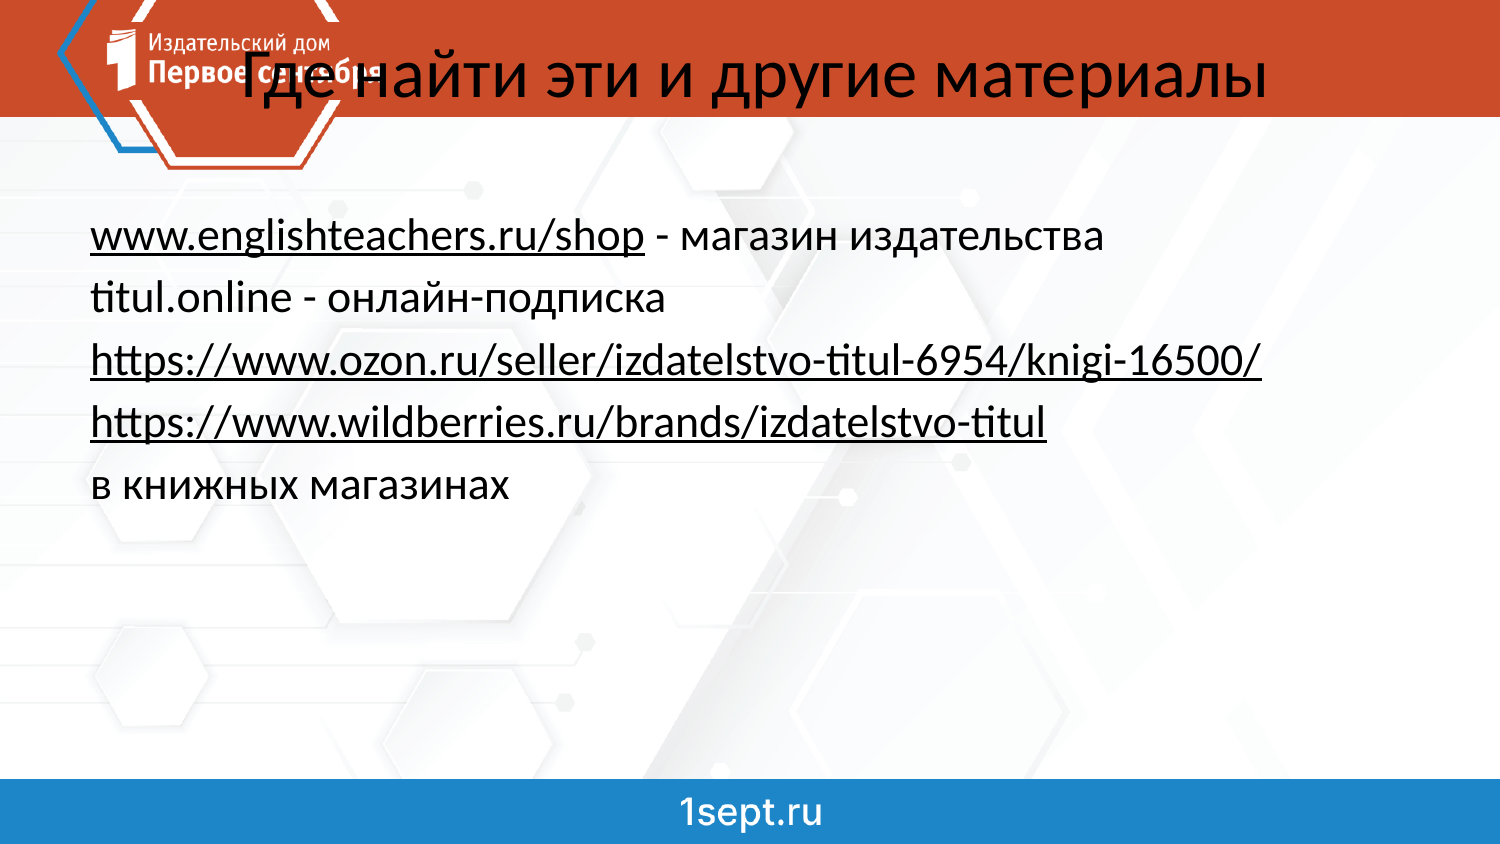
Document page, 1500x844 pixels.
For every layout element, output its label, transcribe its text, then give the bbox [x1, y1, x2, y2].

picture [0, 0, 1500, 844]
title Где найти эти и другие материалы [86, 19, 1425, 120]
list www.englishteachers.ru/shop - магазин издательства titul.online - онлайн-подписка https://www.ozon.ru/seller/izdatelstvo-titul-6954/knigi-16500/ https://www.wildberries.ru/brands/izdatelstvo-titul в книжных магазинах [75, 196, 1425, 754]
